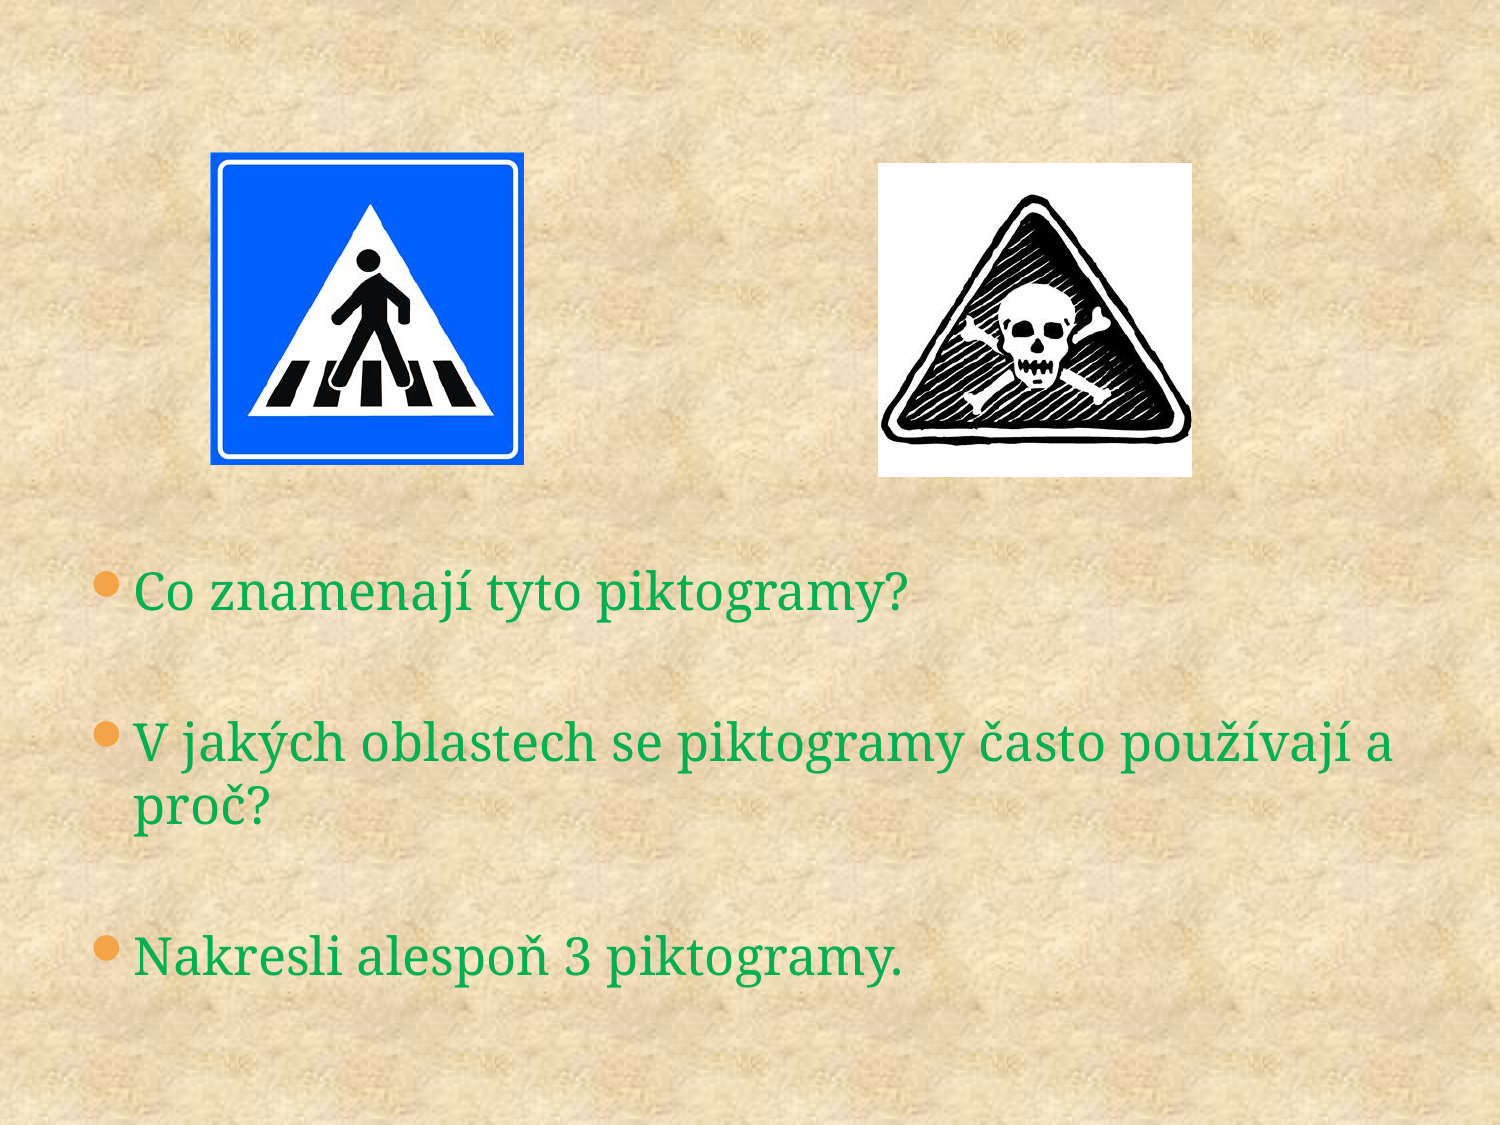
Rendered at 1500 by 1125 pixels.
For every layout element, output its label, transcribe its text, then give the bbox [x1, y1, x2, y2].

picture [0, 0, 1500, 1125]
list Co znamenají tyto piktogramy? V jakých oblastech se piktogramy často používají a proč? Nakresli alespoň 3 piktogramy. [75, 249, 1425, 1000]
